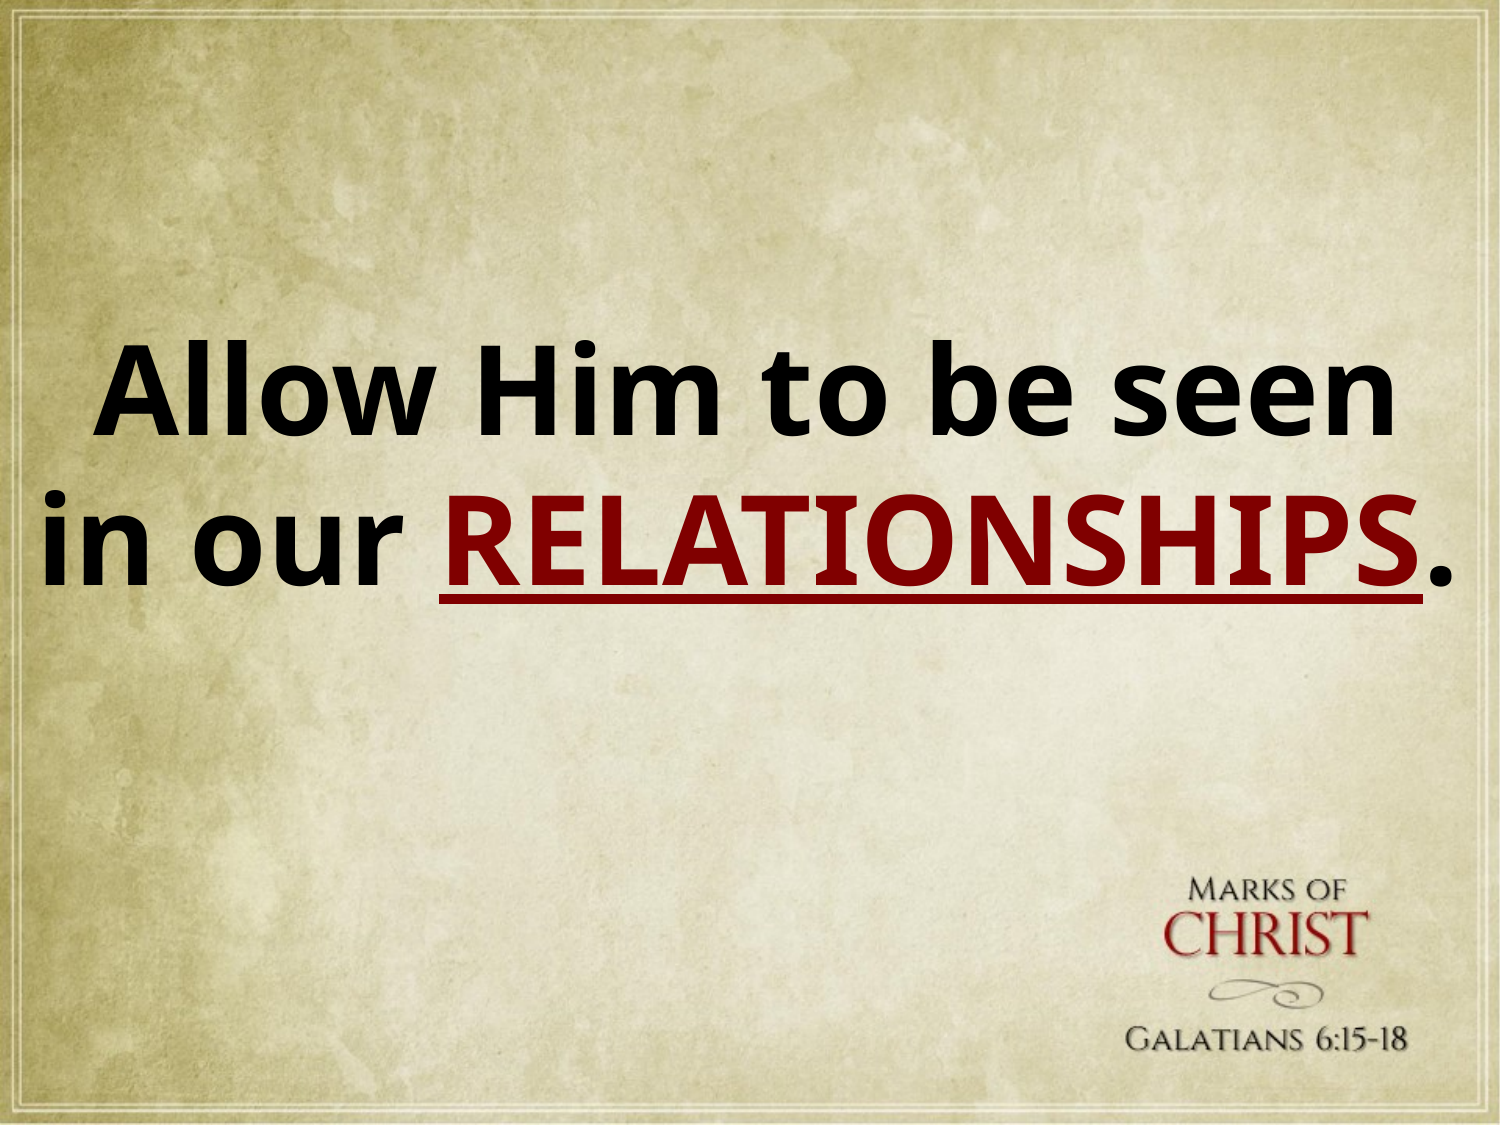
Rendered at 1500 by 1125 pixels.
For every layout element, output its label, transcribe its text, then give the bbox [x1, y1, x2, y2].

picture [0, 0, 1500, 1125]
text_box Allow Him to be seen in our RELATIONSHIPS. [18, 302, 1477, 618]
